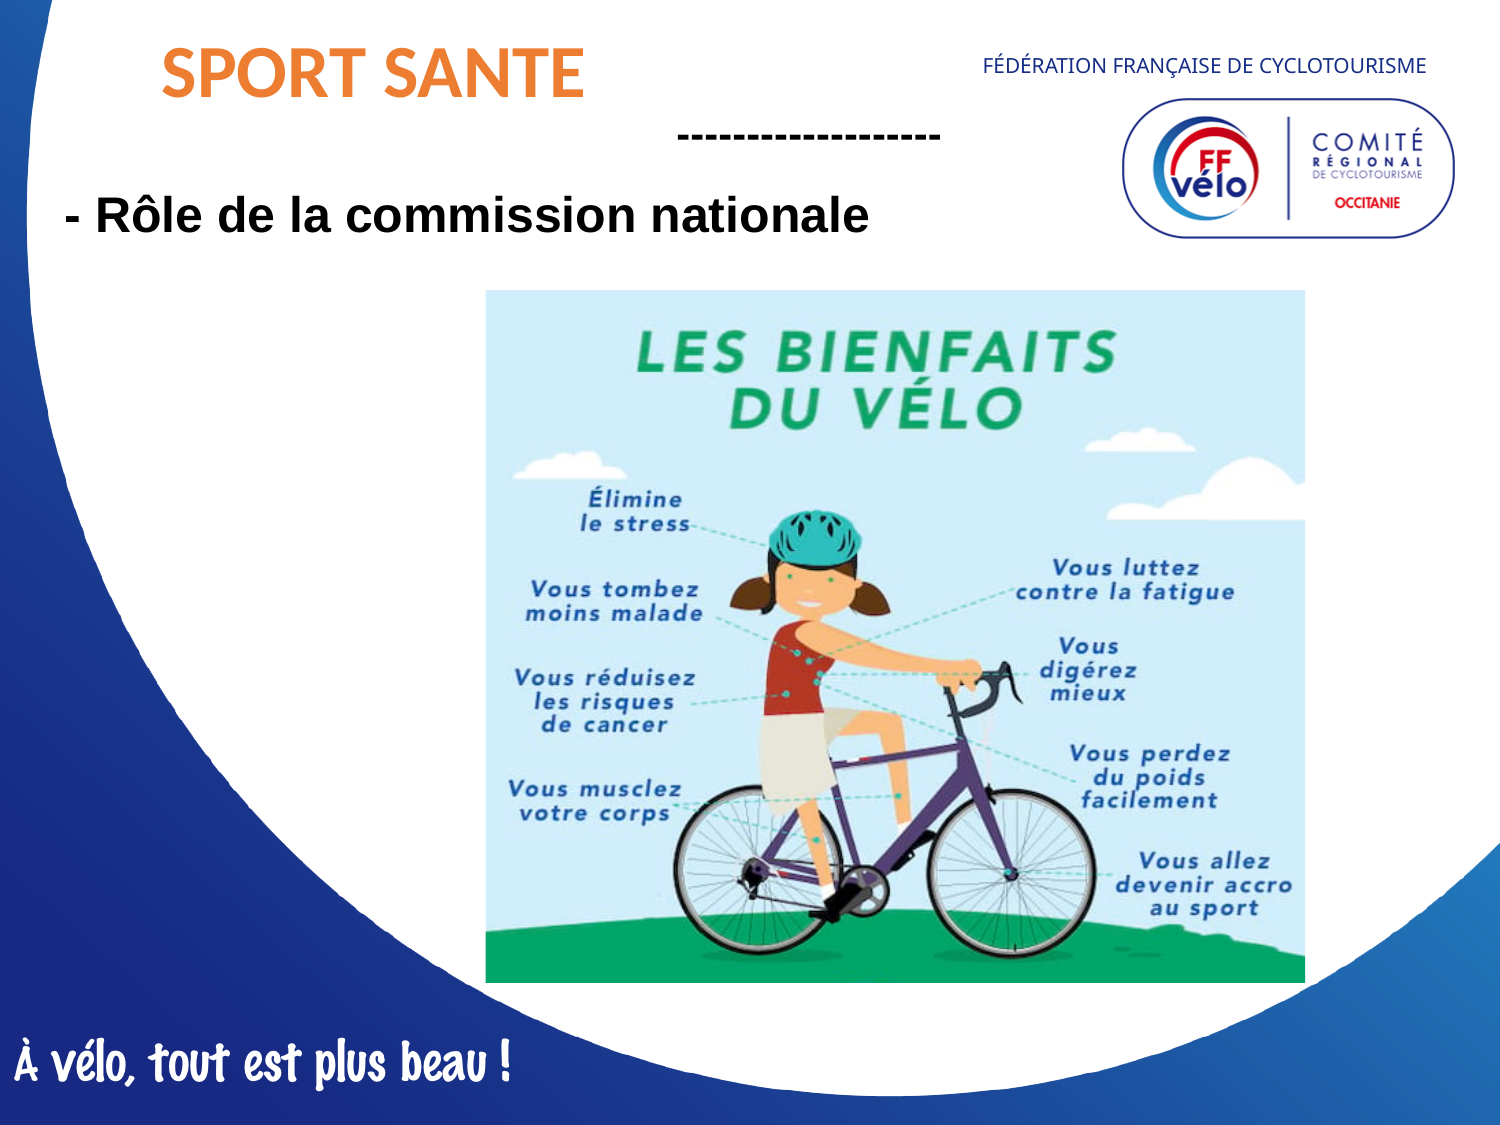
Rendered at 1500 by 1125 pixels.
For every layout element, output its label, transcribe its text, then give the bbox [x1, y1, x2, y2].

text_box ------------------- [661, 99, 1112, 165]
picture [0, 0, 1500, 1125]
text_box - Rôle de la commission nationale [49, 175, 928, 288]
title SPORT SANTE [59, 32, 707, 115]
